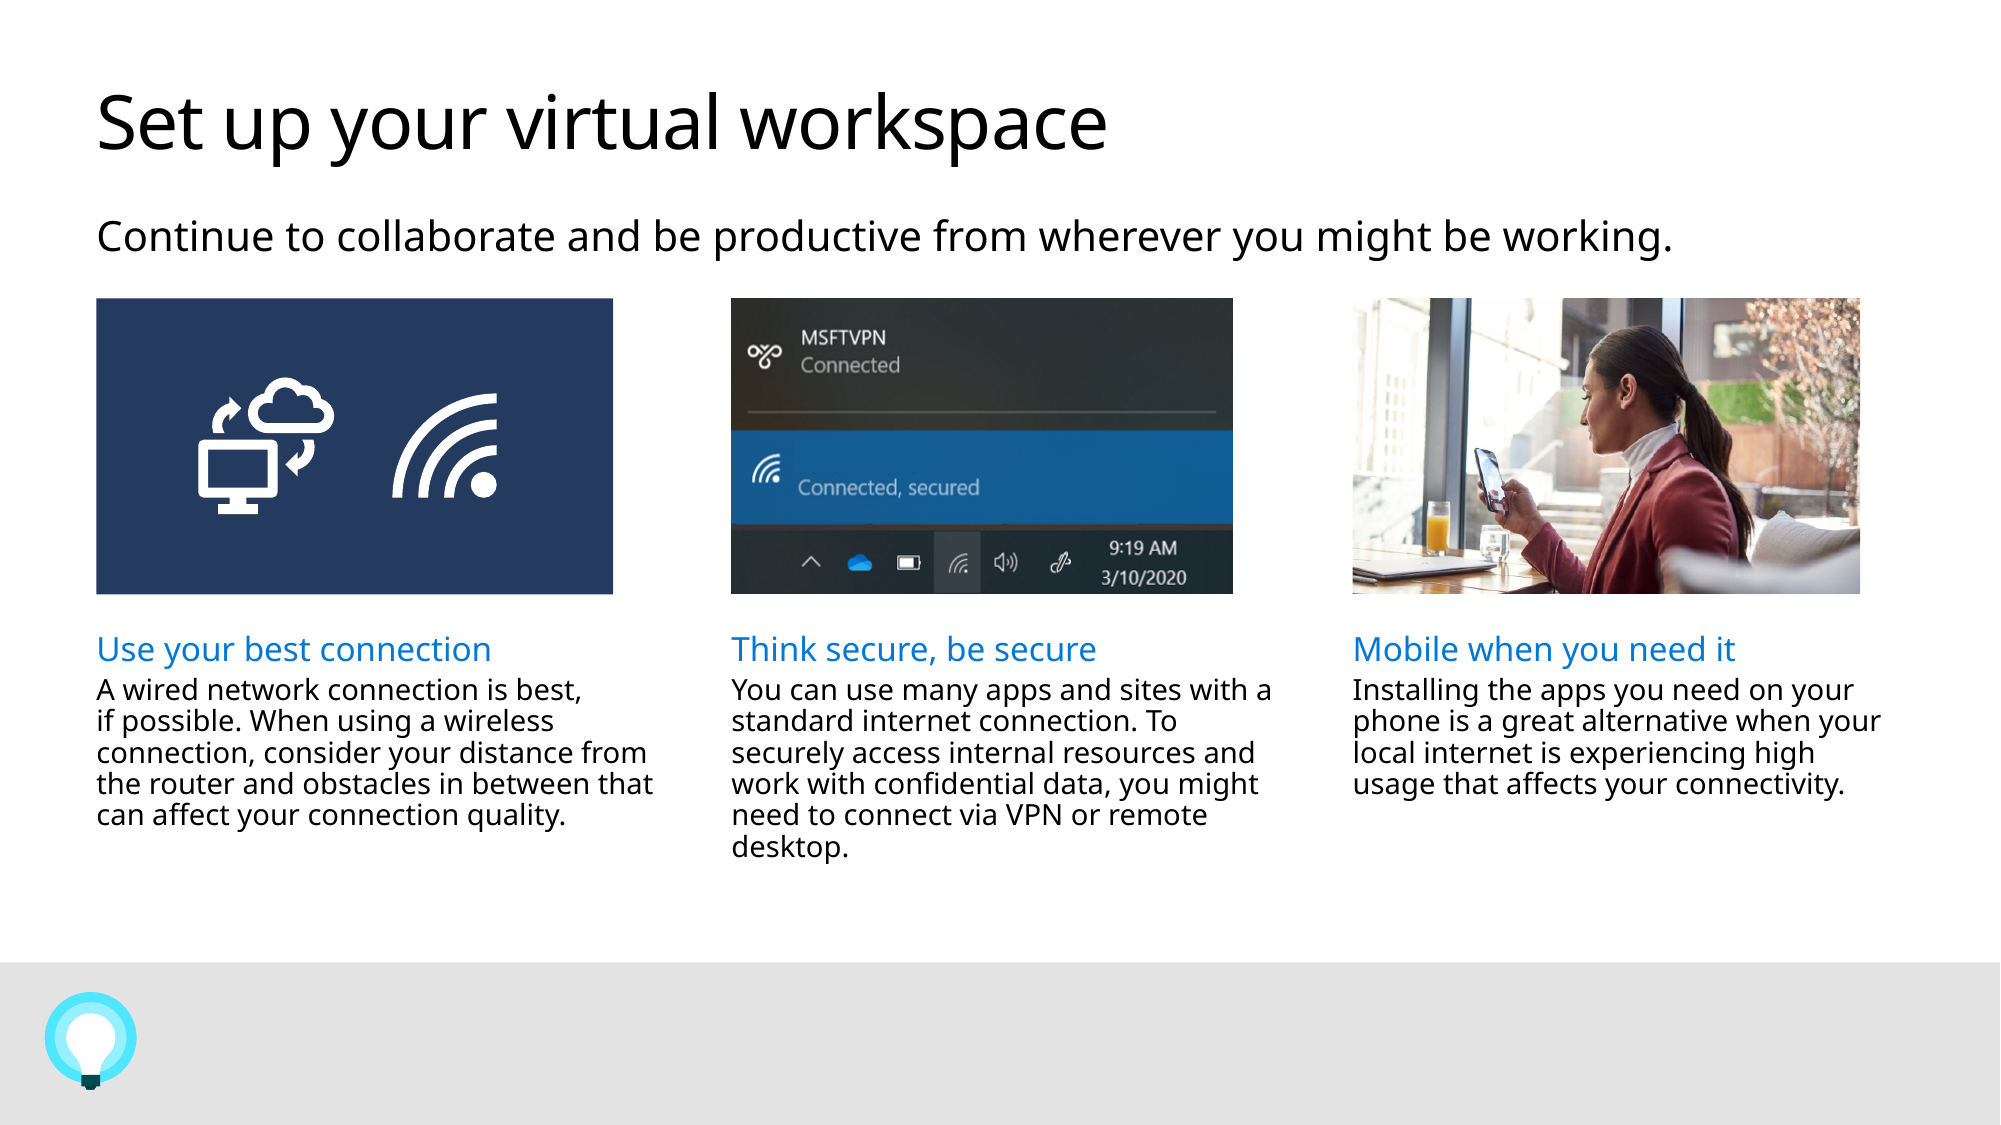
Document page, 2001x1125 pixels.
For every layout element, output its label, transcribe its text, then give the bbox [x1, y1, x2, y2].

text_box Mobile when you need it Installing the apps you need on your phone is a great alternative when your local internet is experiencing high usage that affects your connectivity. [1352, 632, 1904, 801]
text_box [96, 298, 614, 595]
text_box Think secure, be secure You can use many apps and sites with a standard internet connection. To securely access internal resources and work with confidential data, you might need to connect via VPN or remote desktop. [731, 632, 1283, 864]
text_box Continue to collaborate and be productive from wherever you might be working. [96, 209, 1904, 260]
picture [731, 298, 1233, 594]
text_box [44, 991, 137, 1090]
text_box Use your best connection A wired network connection is best, if possible. When using a wireless connection, consider your distance from the router and obstacles in between that can affect your connection quality. [96, 632, 661, 833]
text_box [0, 962, 2000, 1125]
title Set up your virtual workspace [96, 75, 1904, 166]
picture [1352, 298, 1861, 594]
